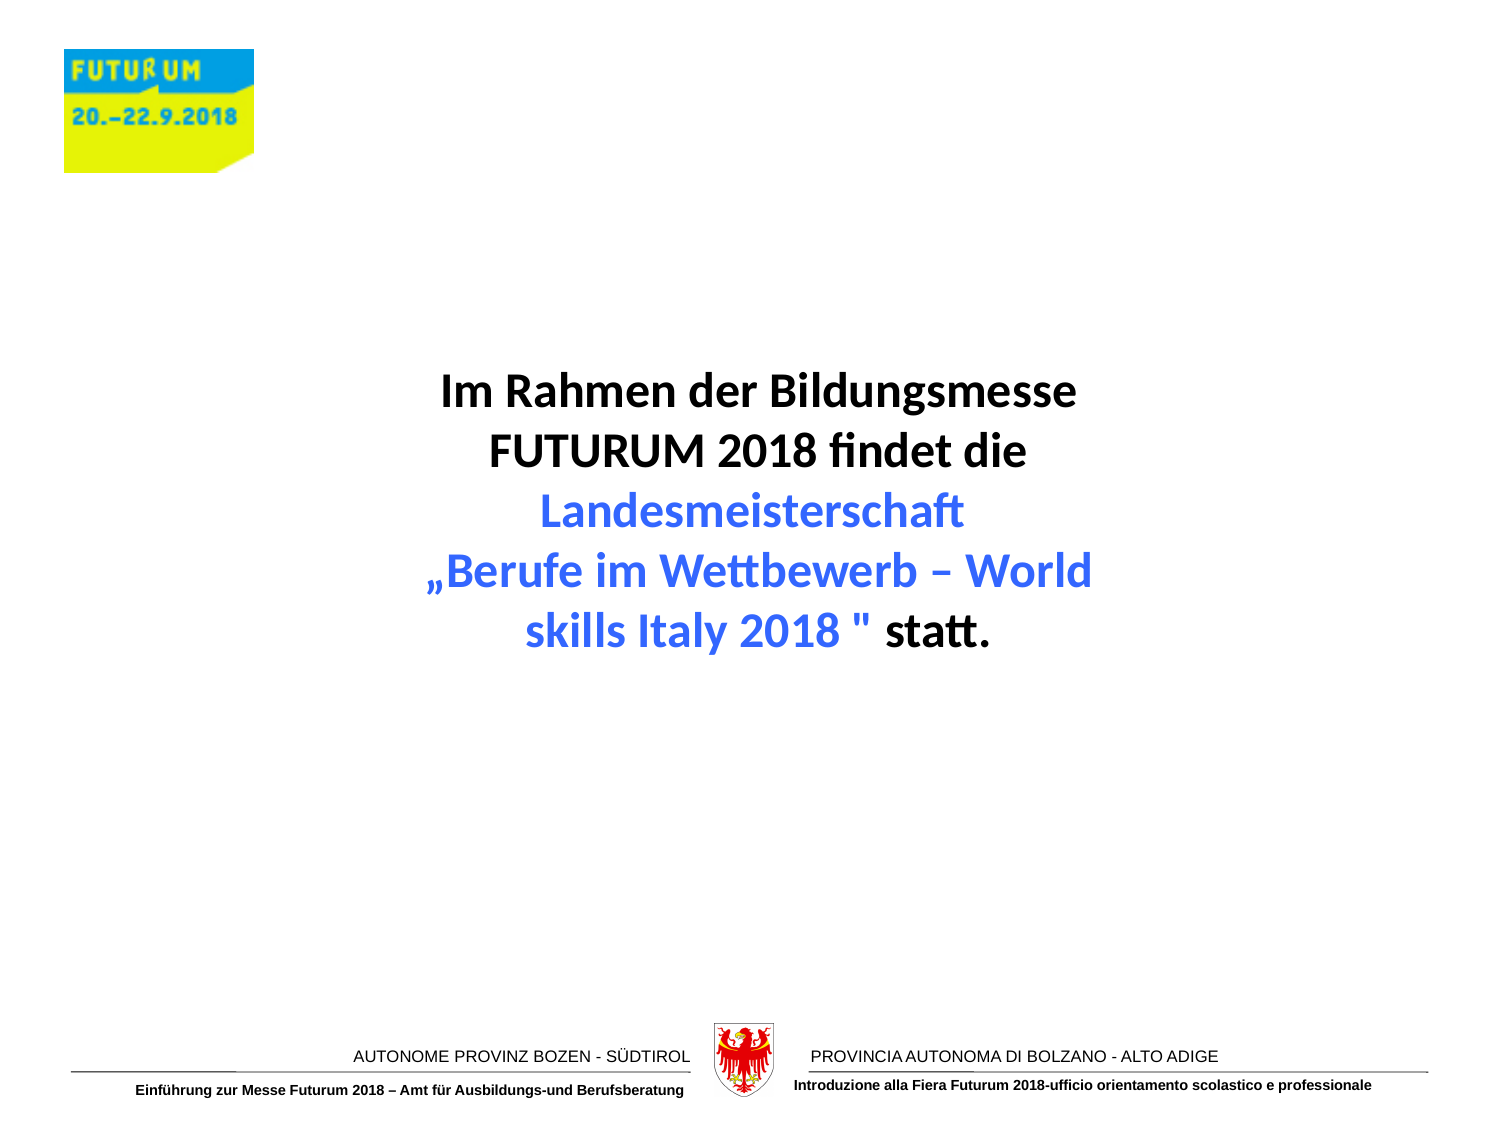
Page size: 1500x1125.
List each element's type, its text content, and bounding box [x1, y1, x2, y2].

picture [714, 1023, 774, 1097]
text_box Im Rahmen der Bildungsmesse FUTURUM 2018 findet die Landesmeisterschaft „Berufe im Wettbewerb – World skills Italy 2018 " statt. [383, 349, 1134, 665]
picture [125, 60, 139, 81]
picture [163, 60, 177, 81]
picture [88, 60, 103, 81]
picture [106, 60, 120, 81]
picture [64, 85, 254, 173]
picture [144, 57, 156, 80]
picture [72, 60, 84, 81]
picture [182, 60, 200, 81]
